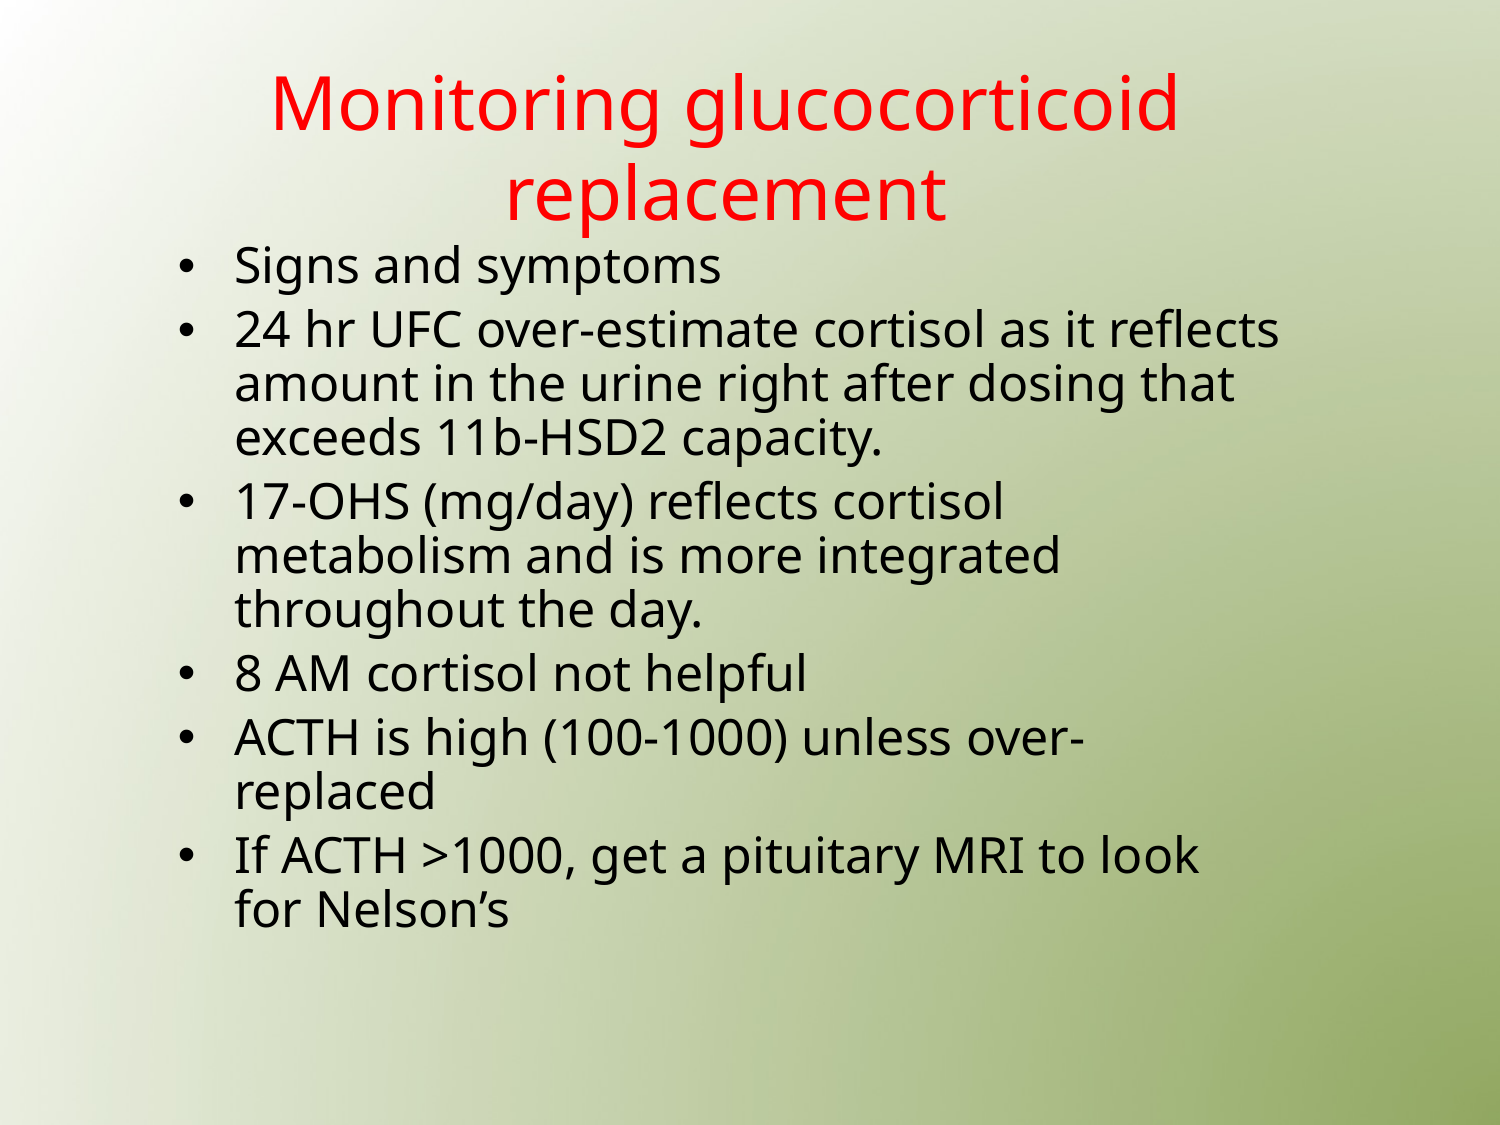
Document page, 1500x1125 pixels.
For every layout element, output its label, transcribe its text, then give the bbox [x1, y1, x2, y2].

picture [0, 0, 1500, 1125]
list Signs and symptoms 24 hr UFC over-estimate cortisol as it reflects amount in the urine right after dosing that exceeds 11b-HSD2 capacity. 17-OHS (mg/day) reflects cortisol metabolism and is more integrated throughout the day. 8 AM cortisol not helpful ACTH is high (100-1000) unless over-replaced If ACTH >1000, get a pituitary MRI to look for Nelson’s [162, 233, 1297, 909]
title Monitoring glucocorticoid replacement [159, 52, 1293, 240]
